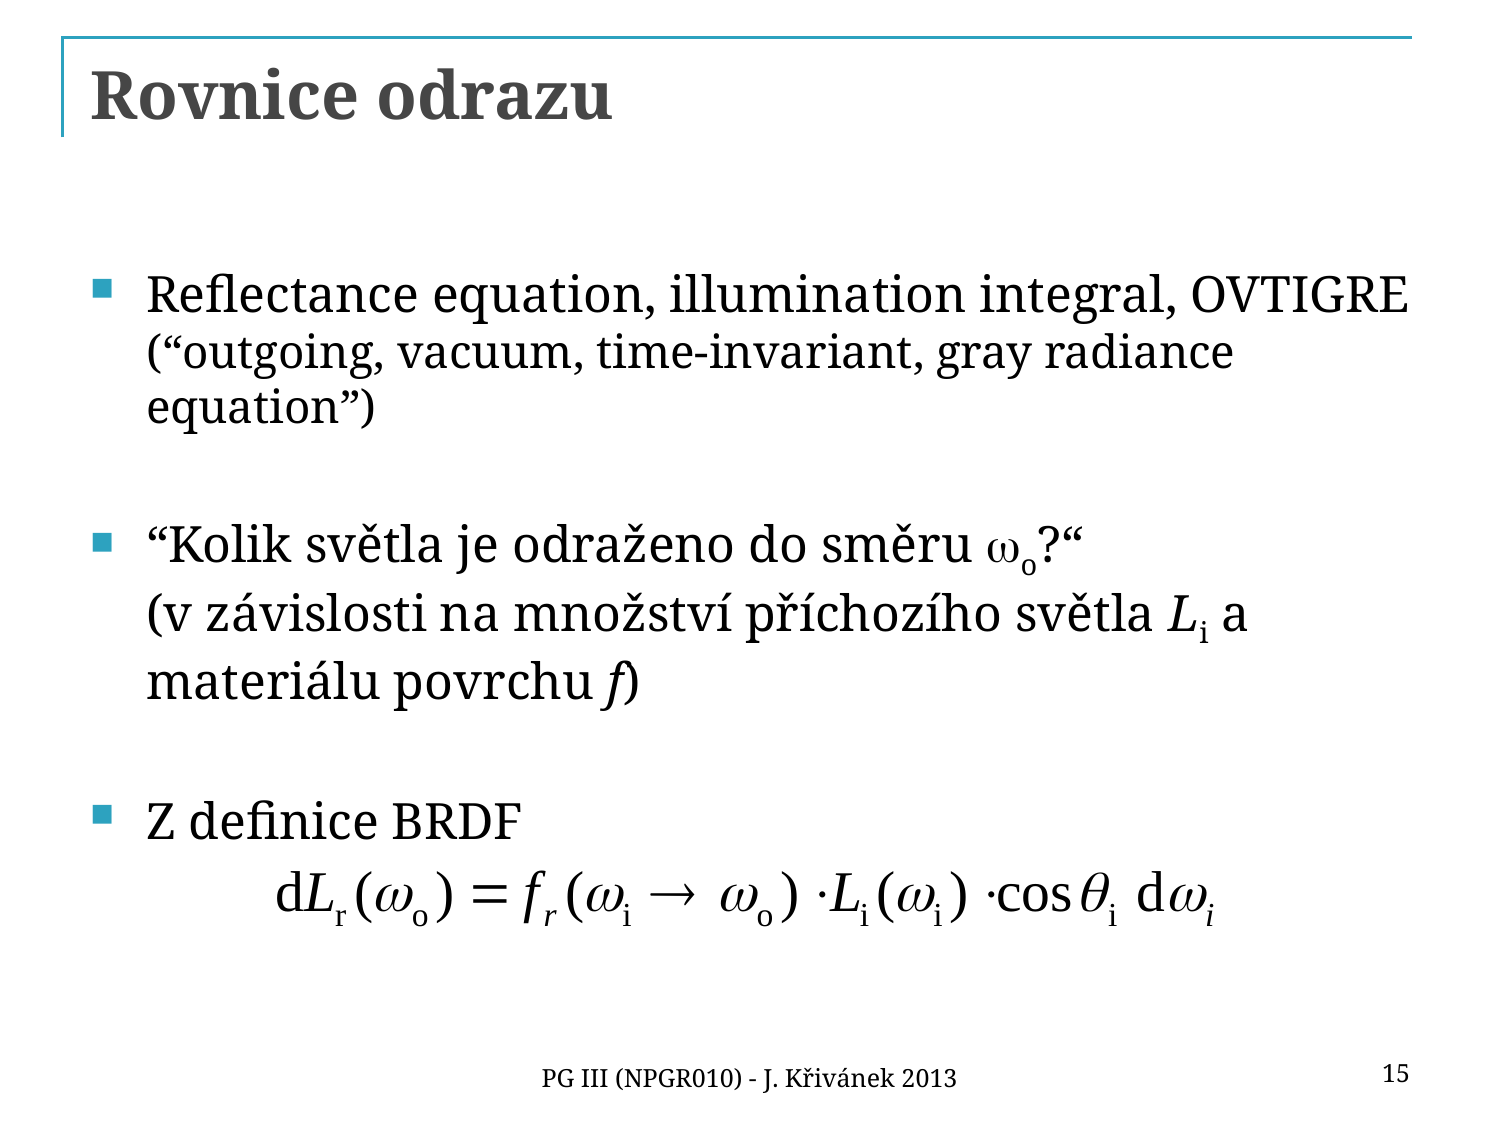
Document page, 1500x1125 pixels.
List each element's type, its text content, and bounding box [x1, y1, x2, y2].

slide_number 15 [1074, 1023, 1426, 1100]
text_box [267, 853, 1224, 941]
title Rovnice odrazu [74, 45, 1426, 233]
list Reflectance equation, illumination integral, OVTIGRE (“outgoing, vacuum, time-invariant, gray radiance equation”) “Kolik světla je odraženo do směru wo?“ (v závislosti na množství příchozího světla Li a materiálu povrchu f) Z definice BRDF [74, 255, 1436, 1006]
footer PG III (NPGR010) - J. Křivánek 2013 [512, 1024, 988, 1101]
